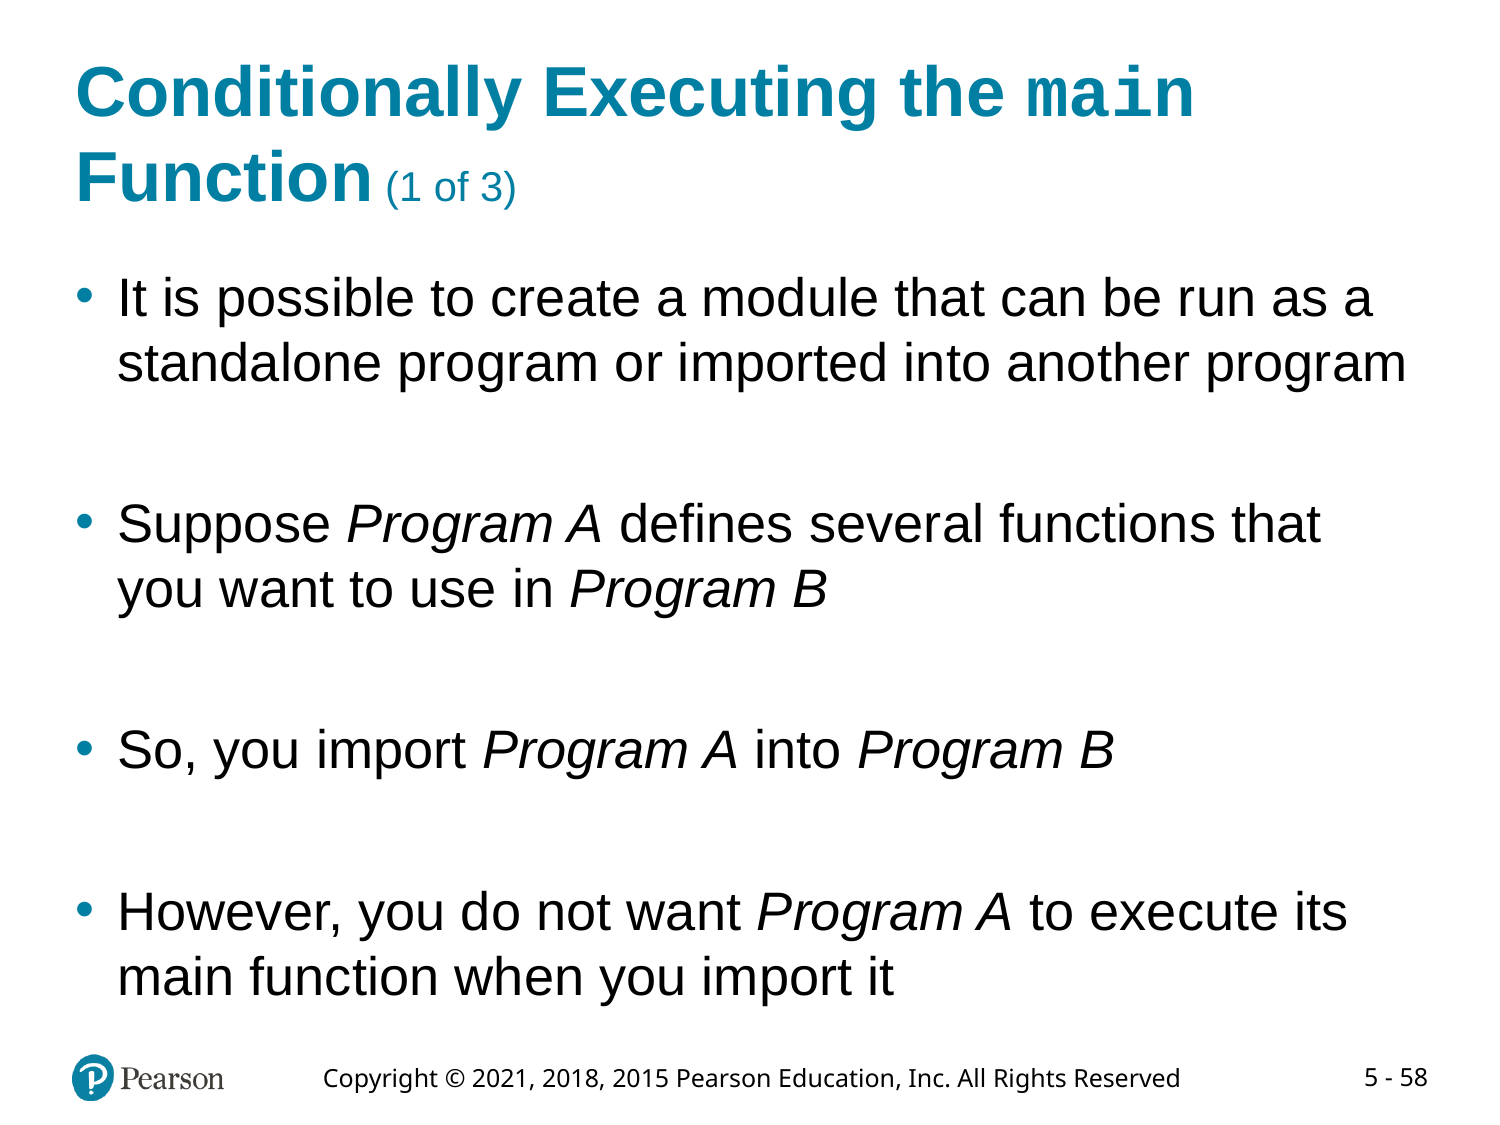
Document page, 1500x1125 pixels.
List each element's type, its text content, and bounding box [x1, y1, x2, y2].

picture [72, 1054, 89, 1072]
picture [72, 1087, 83, 1101]
picture [81, 1064, 107, 1089]
title Conditionally Executing the main Function (1 of 3) [75, 35, 1425, 216]
picture [99, 1054, 224, 1101]
list It is possible to create a module that can be run as a standalone program or imported into another program Suppose Program A defines several functions that you want to use in Program B So, you import Program A into Program B However, you do not want Program A to execute its main function when you import it [75, 262, 1425, 1025]
